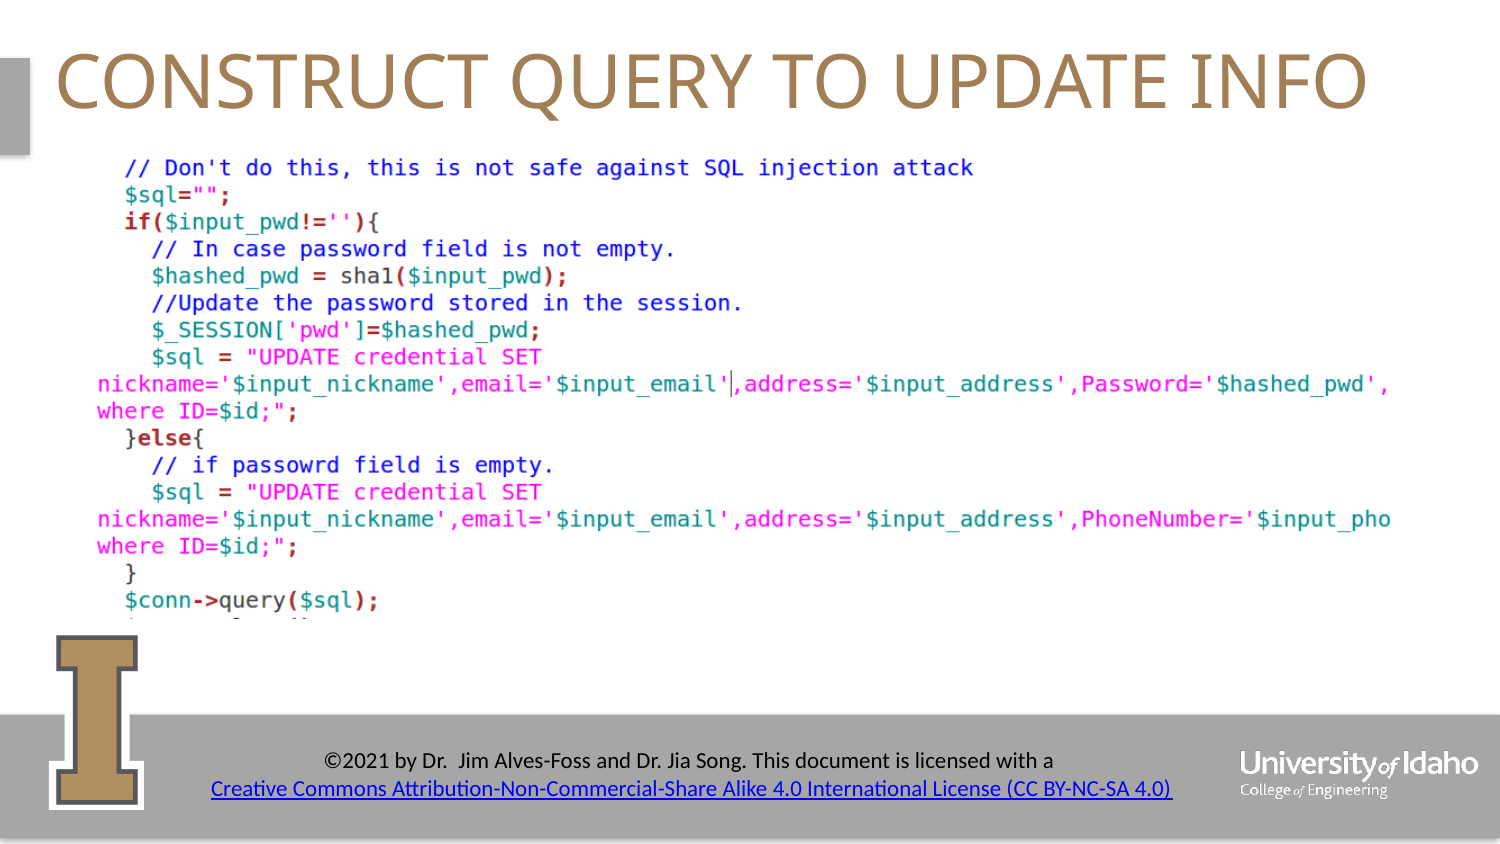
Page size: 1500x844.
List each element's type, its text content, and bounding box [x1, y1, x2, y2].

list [95, 154, 1390, 619]
title Construct query to update info [54, 33, 1405, 128]
